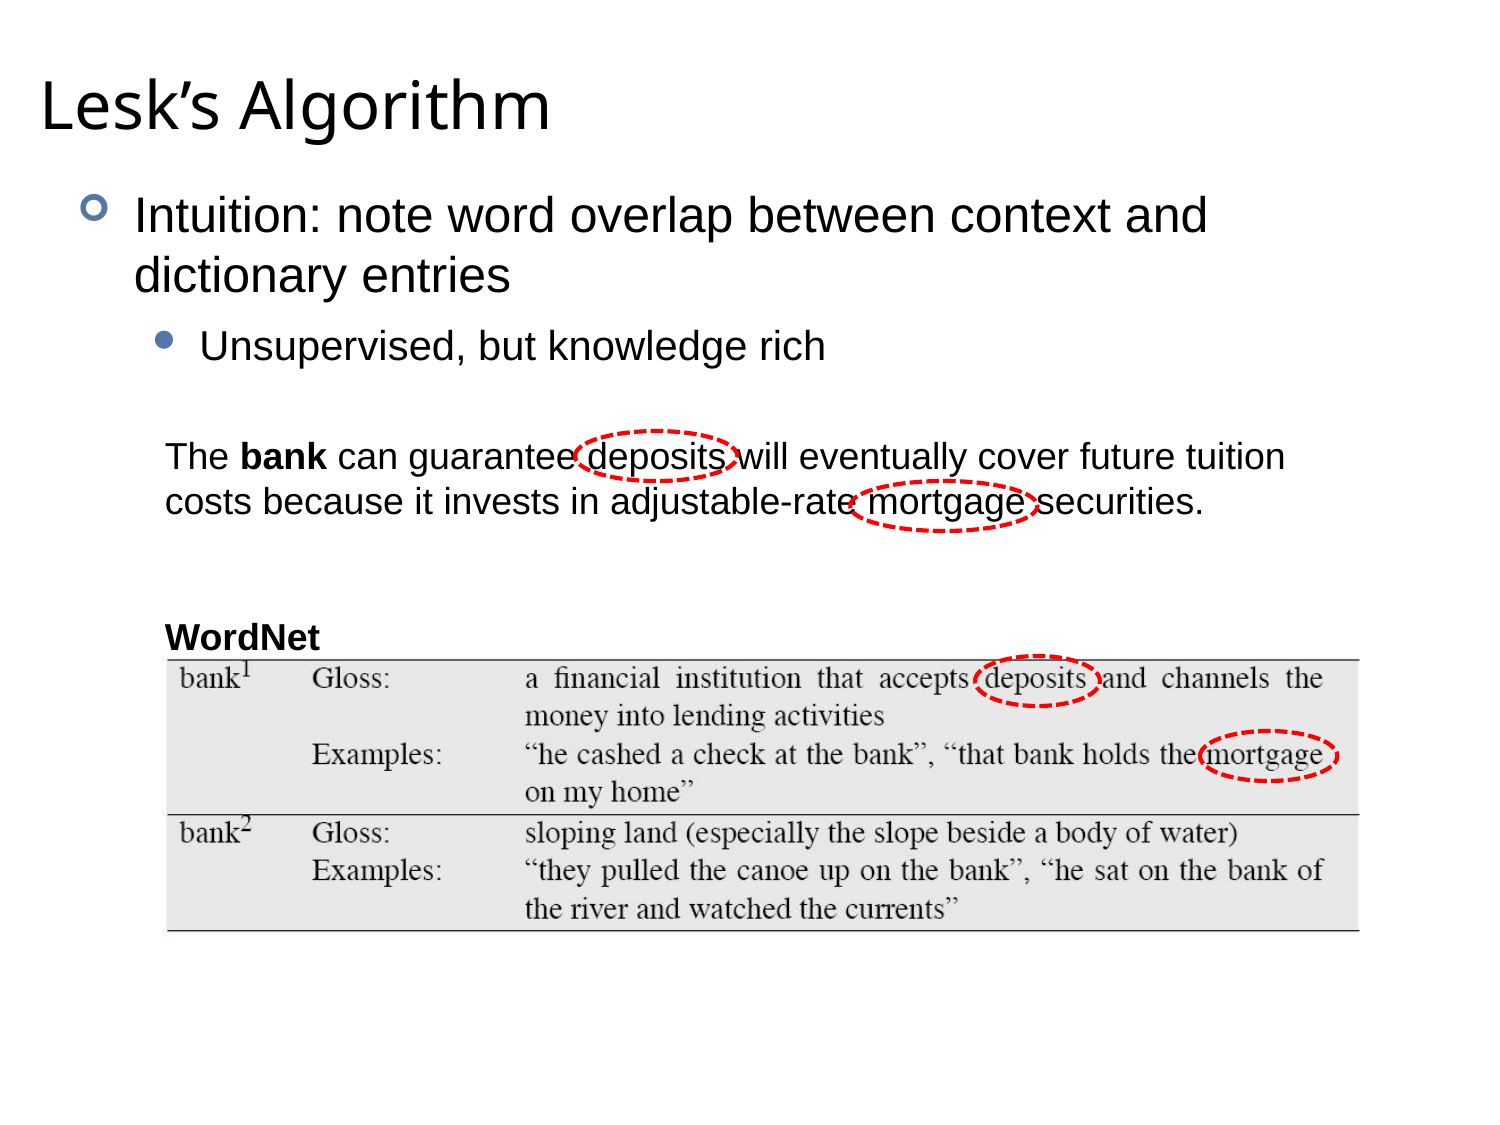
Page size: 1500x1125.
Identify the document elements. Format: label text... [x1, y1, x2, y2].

text_box [849, 481, 1038, 532]
title Lesk’s Algorithm [24, 18, 1451, 188]
text_box WordNet [149, 605, 388, 666]
picture [162, 655, 1363, 938]
text_box The bank can guarantee deposits will eventually cover future tuition costs because it invests in adjustable-rate mortgage securities. [150, 424, 1325, 530]
list Intuition: note word overlap between context and dictionary entries Unsupervised, but knowledge rich [62, 174, 1451, 1013]
text_box [574, 431, 738, 482]
